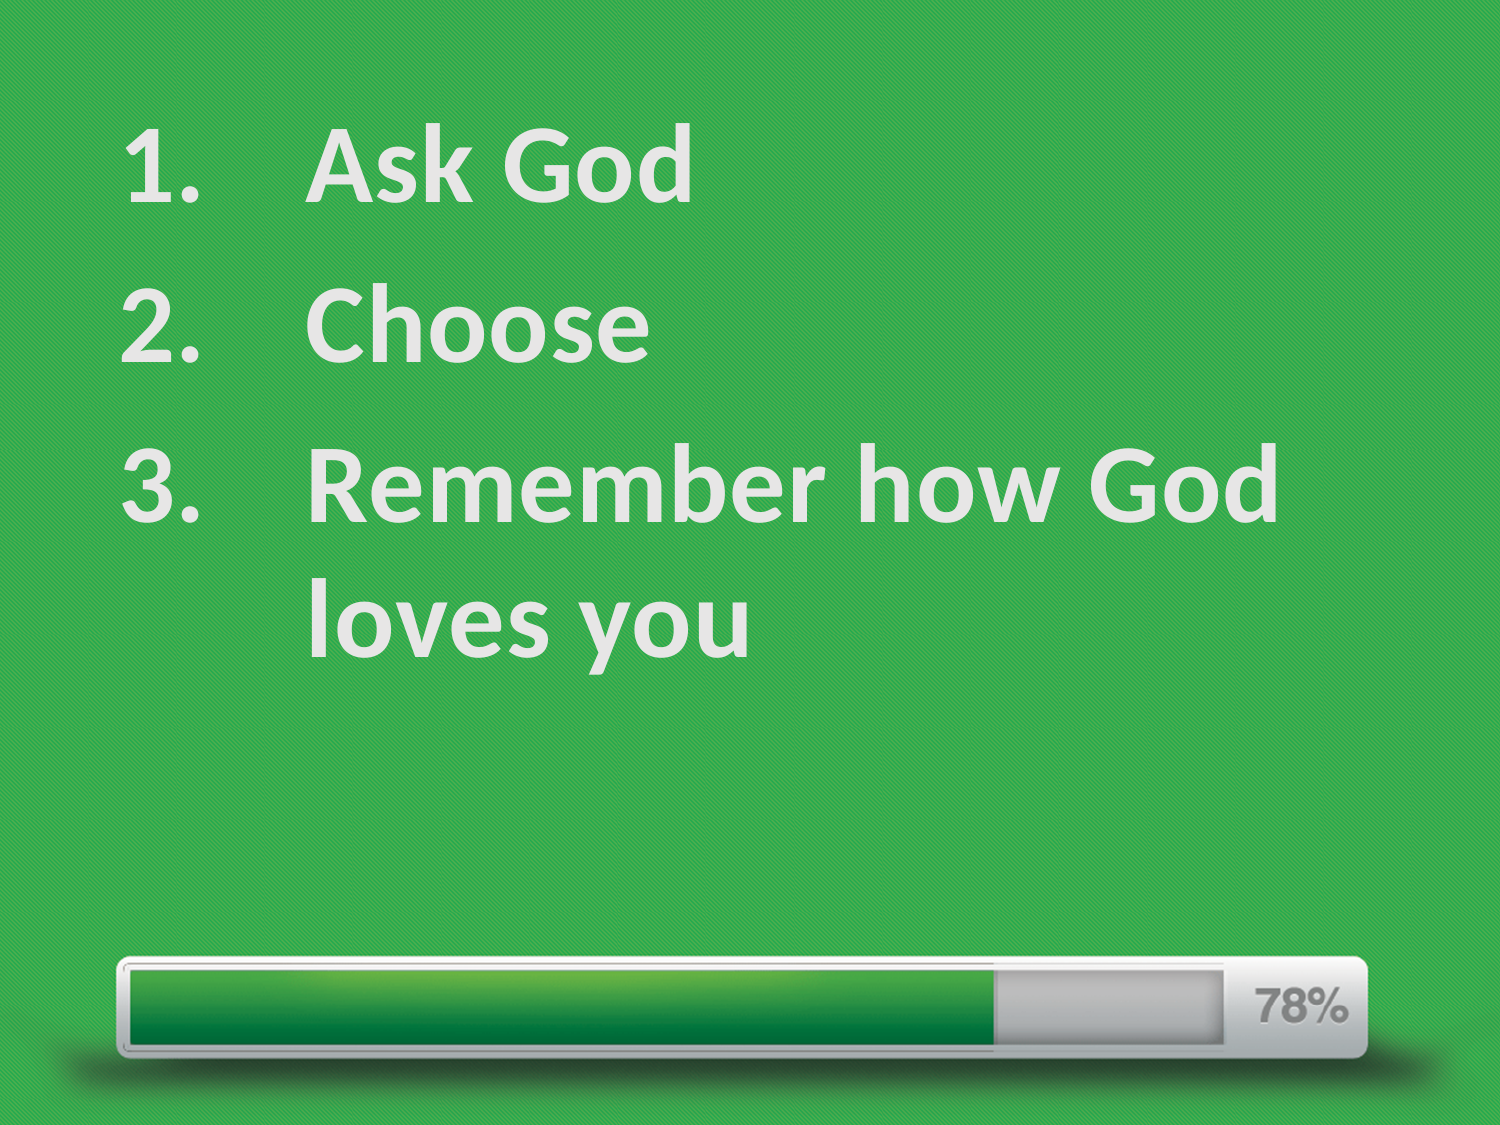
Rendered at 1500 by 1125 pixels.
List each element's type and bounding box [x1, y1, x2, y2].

text_box [0, 0, 1500, 1125]
